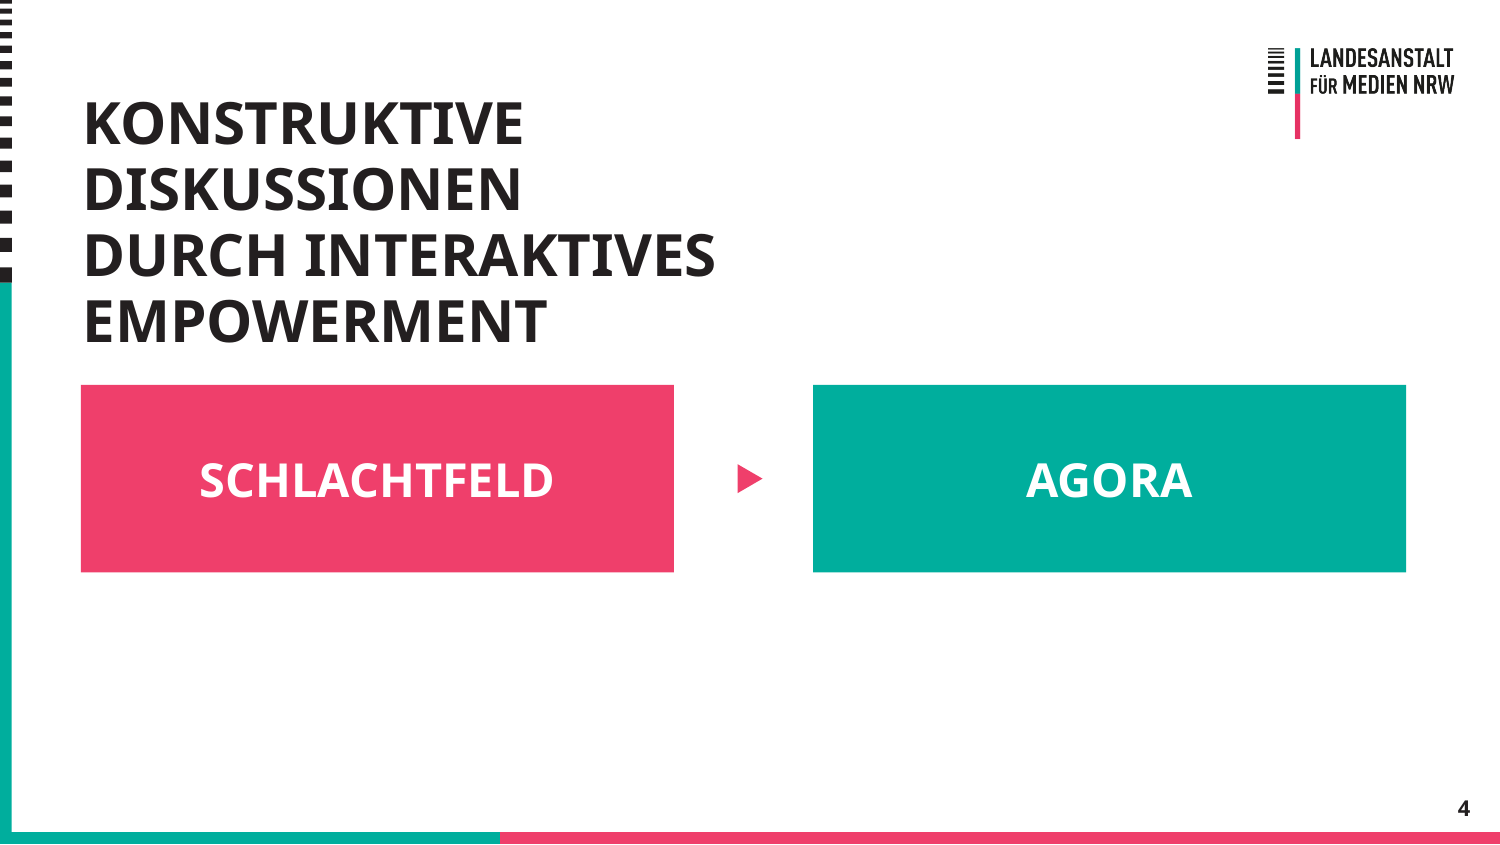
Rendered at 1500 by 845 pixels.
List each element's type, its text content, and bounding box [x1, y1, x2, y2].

text_box SCHLACHTFELD [79, 383, 676, 574]
title KONSTRUKTIVE DISKUSSIONEN DURCH INTERAKTIVES EMPOWERMENT [80, 87, 839, 355]
picture [1245, 26, 1475, 162]
slide_number 4 [1451, 794, 1484, 845]
text_box [735, 462, 765, 495]
text_box AGORA [811, 383, 1408, 574]
